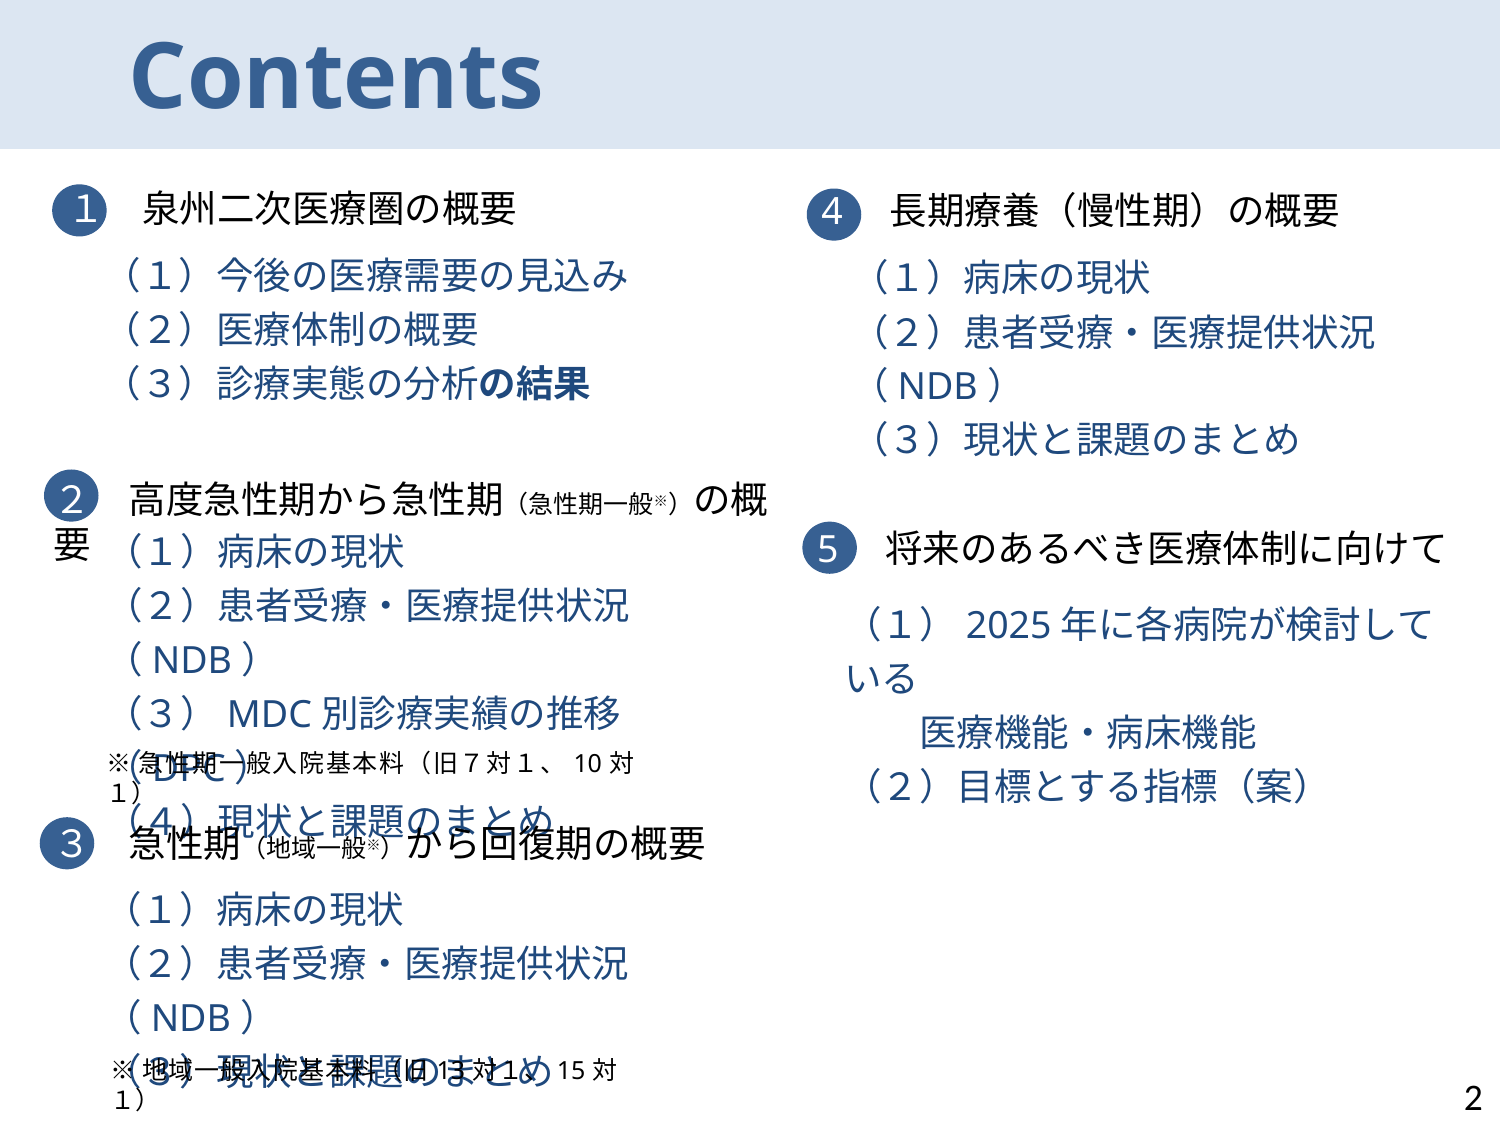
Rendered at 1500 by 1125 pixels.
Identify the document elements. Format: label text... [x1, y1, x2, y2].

text_box ※地域一般入院基本料（旧13対１、15対１） [93, 1045, 635, 1094]
text_box ※急性期一般入院基本料（旧７対１、10対１） [89, 738, 652, 787]
text_box 5 将来のあるべき医療体制に向けて [802, 517, 1500, 578]
text_box Contents [0, 0, 1500, 149]
text_box １ 泉州二次医療圏の概要 [52, 177, 842, 238]
text_box （１）病床の現状 （２）患者受療・医療提供状況（NDB） （３）MDC別診療実績の推移（DPC） （４）現状と課題のまとめ [90, 574, 720, 812]
text_box （１）病床の現状 （２）患者受療・医療提供状況（NDB） （３）現状と課題のまとめ [836, 238, 1465, 469]
text_box ２ 高度急性期から急性期（急性期一般※）の概要 [38, 468, 813, 574]
text_box ３ 急性期（地域一般※）から回復期の概要 [38, 812, 771, 873]
slide_number 2 [1148, 1065, 1498, 1125]
text_box （１）2025年に各病院が検討している 医療機能・病床機能 （２）目標とする指標（案） [829, 584, 1458, 815]
text_box （１）今後の医療需要の見込み （２）医療体制の概要 （３）診療実態の分析の結果 [89, 235, 785, 413]
text_box 4 長期療養（慢性期）の概要 [806, 180, 1500, 240]
text_box （１）病床の現状 （２）患者受療・医療提供状況（NDB） （３）現状と課題のまとめ [89, 869, 718, 1100]
